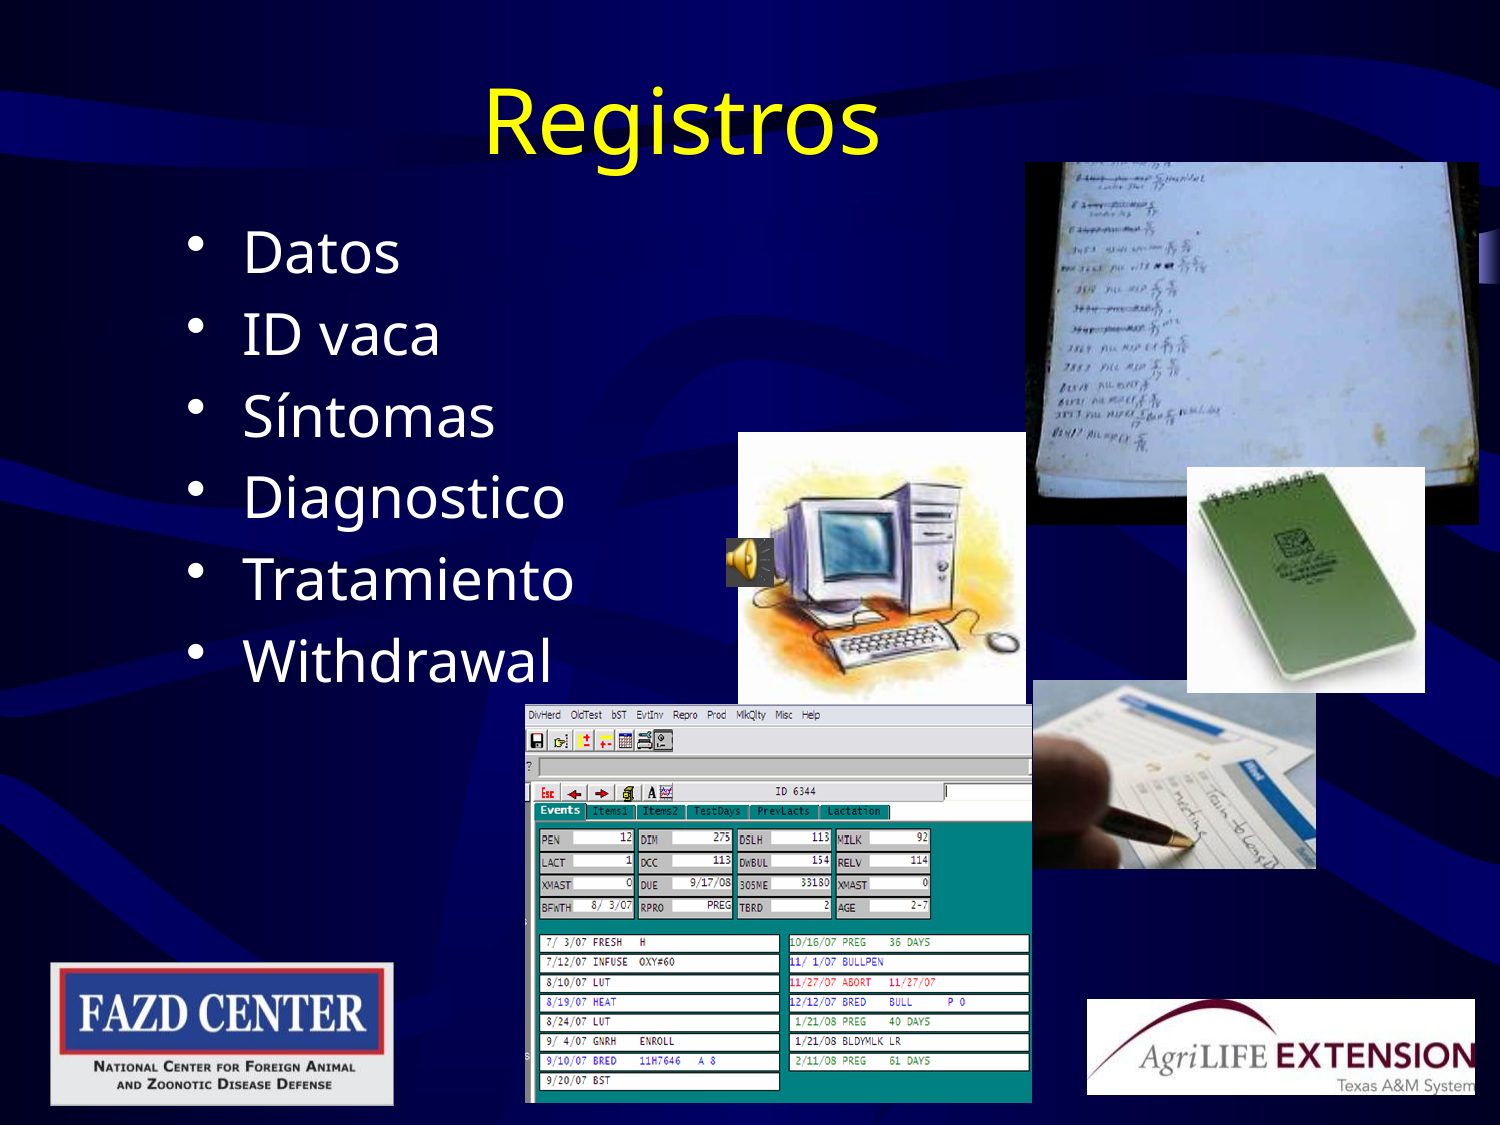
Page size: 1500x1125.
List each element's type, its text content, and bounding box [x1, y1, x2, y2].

picture [525, 432, 1425, 1103]
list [1024, 162, 1480, 526]
picture [1087, 999, 1475, 1095]
title Registros [212, 24, 1176, 212]
list Datos ID vaca Síntomas Diagnostico Tratamiento Withdrawal [170, 207, 797, 759]
picture [50, 962, 394, 1106]
